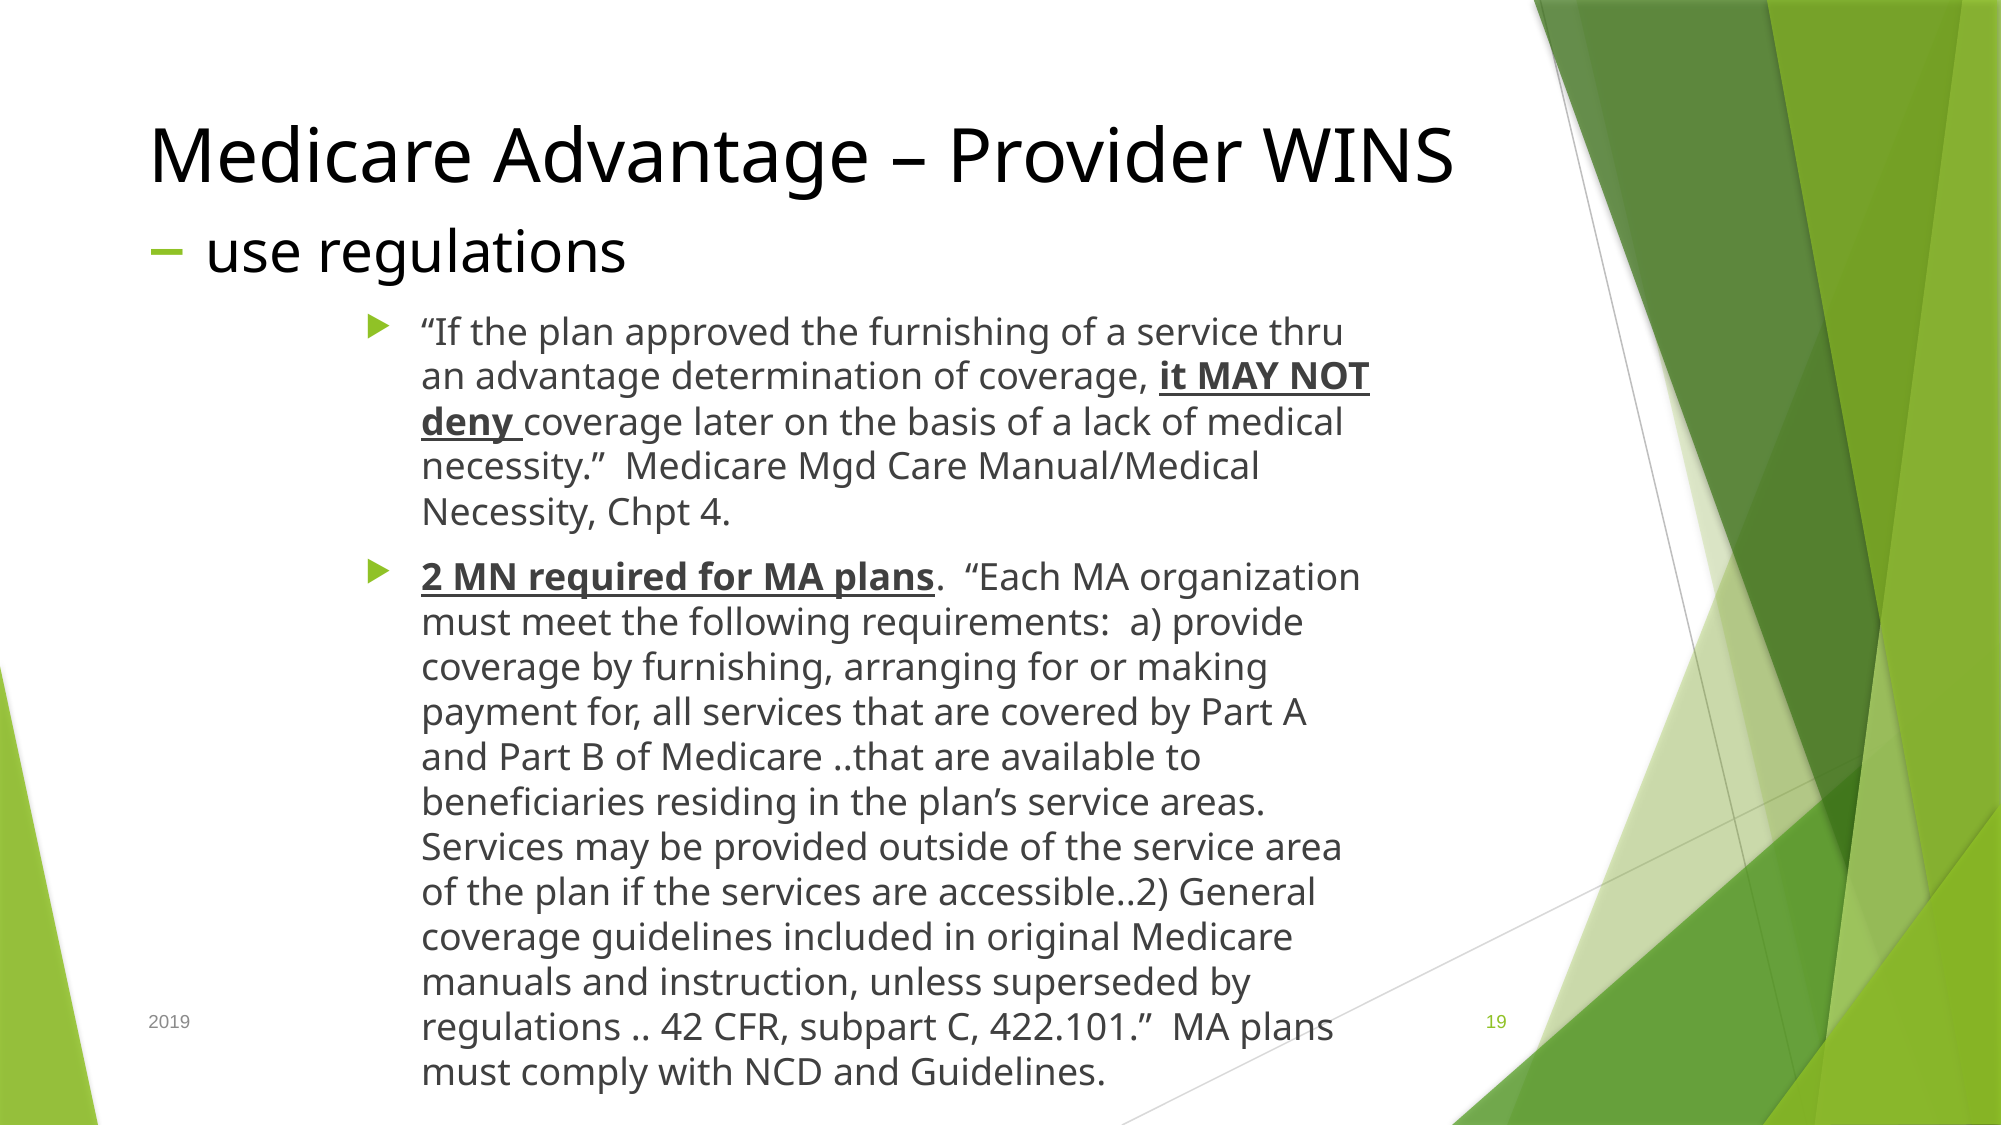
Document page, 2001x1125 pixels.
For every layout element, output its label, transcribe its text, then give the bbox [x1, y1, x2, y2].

list “If the plan approved the furnishing of a service thru an advantage determination of coverage, it MAY NOT deny coverage later on the basis of a lack of medical necessity.” Medicare Mgd Care Manual/Medical Necessity, Chpt 4. 2 MN required for MA plans. “Each MA organization must meet the following requirements: a) provide coverage by furnishing, arranging for or making payment for, all services that are covered by Part A and Part B of Medicare ..that are available to beneficiaries residing in the plan’s service areas. Services may be provided outside of the service area of the plan if the services are accessible..2) General coverage guidelines included in original Medicare manuals and instruction, unless superseded by regulations .. 42 CFR, subpart C, 422.101.” MA plans must comply with NCD and Guidelines. [350, 299, 1392, 992]
slide_number 19 [1409, 991, 1522, 1051]
footer 2019 [133, 991, 1145, 1051]
title Medicare Advantage – Provider WINS – use regulations [133, 99, 1522, 317]
